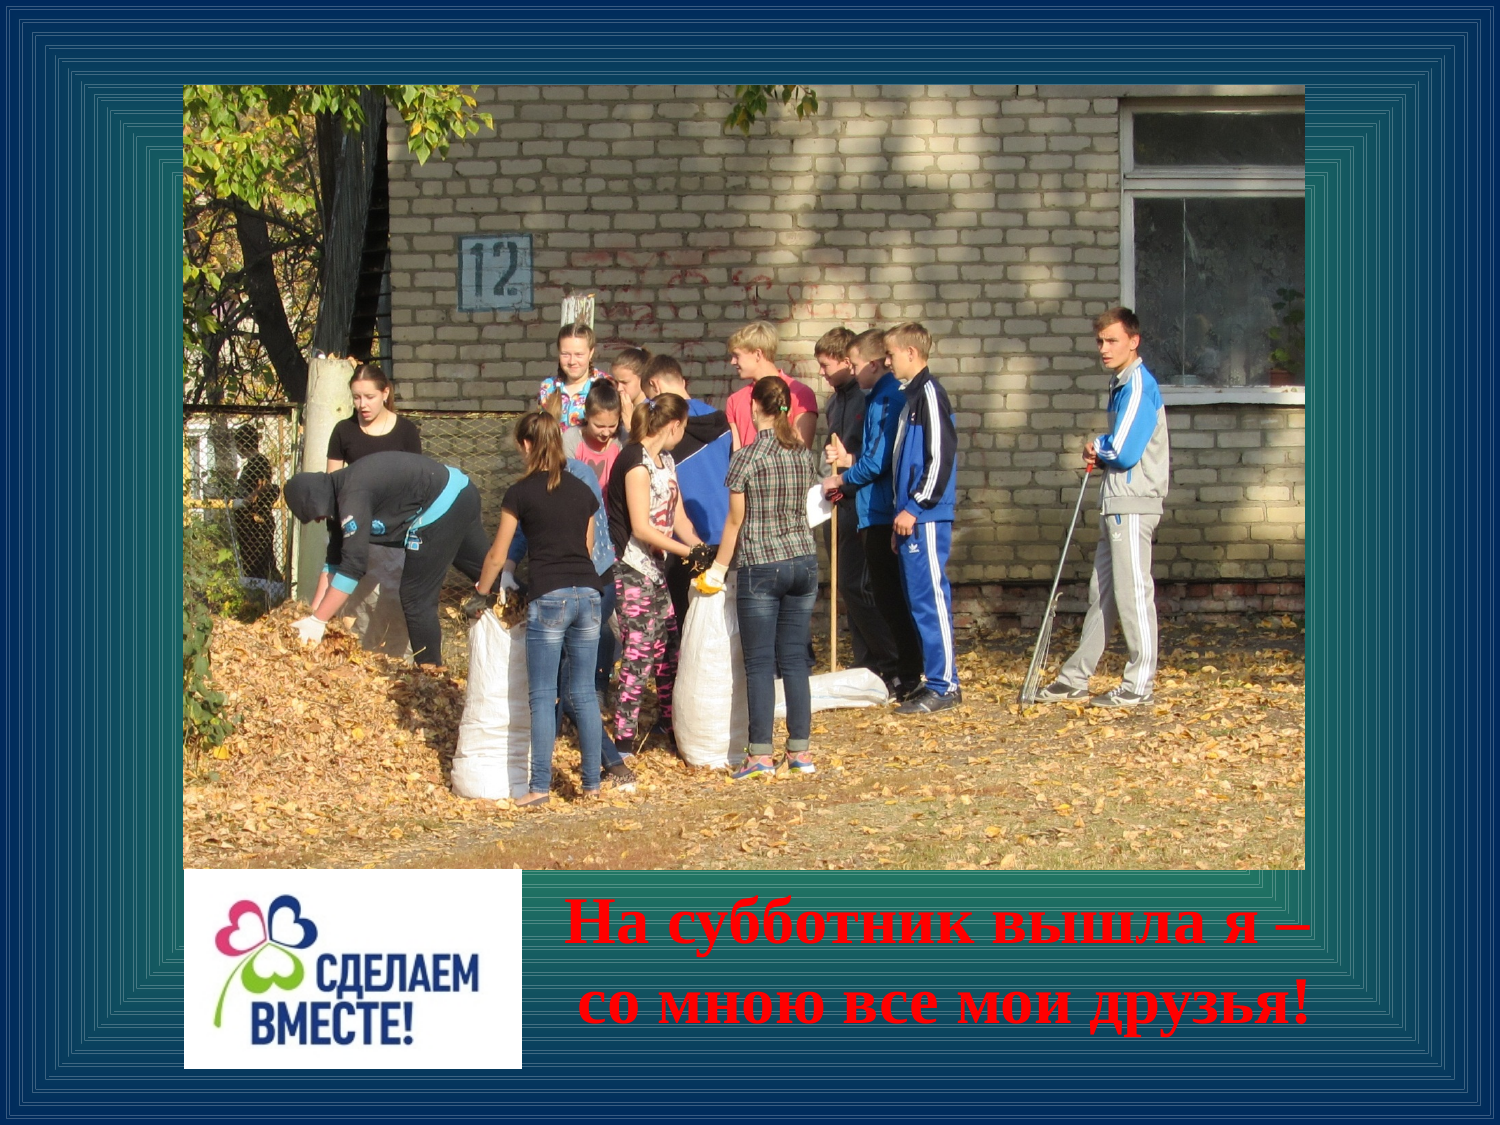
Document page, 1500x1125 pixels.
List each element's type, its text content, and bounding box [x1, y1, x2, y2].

title На субботник вышла я – со мною все мои друзья! [526, 863, 1455, 1051]
picture [182, 85, 1306, 1069]
